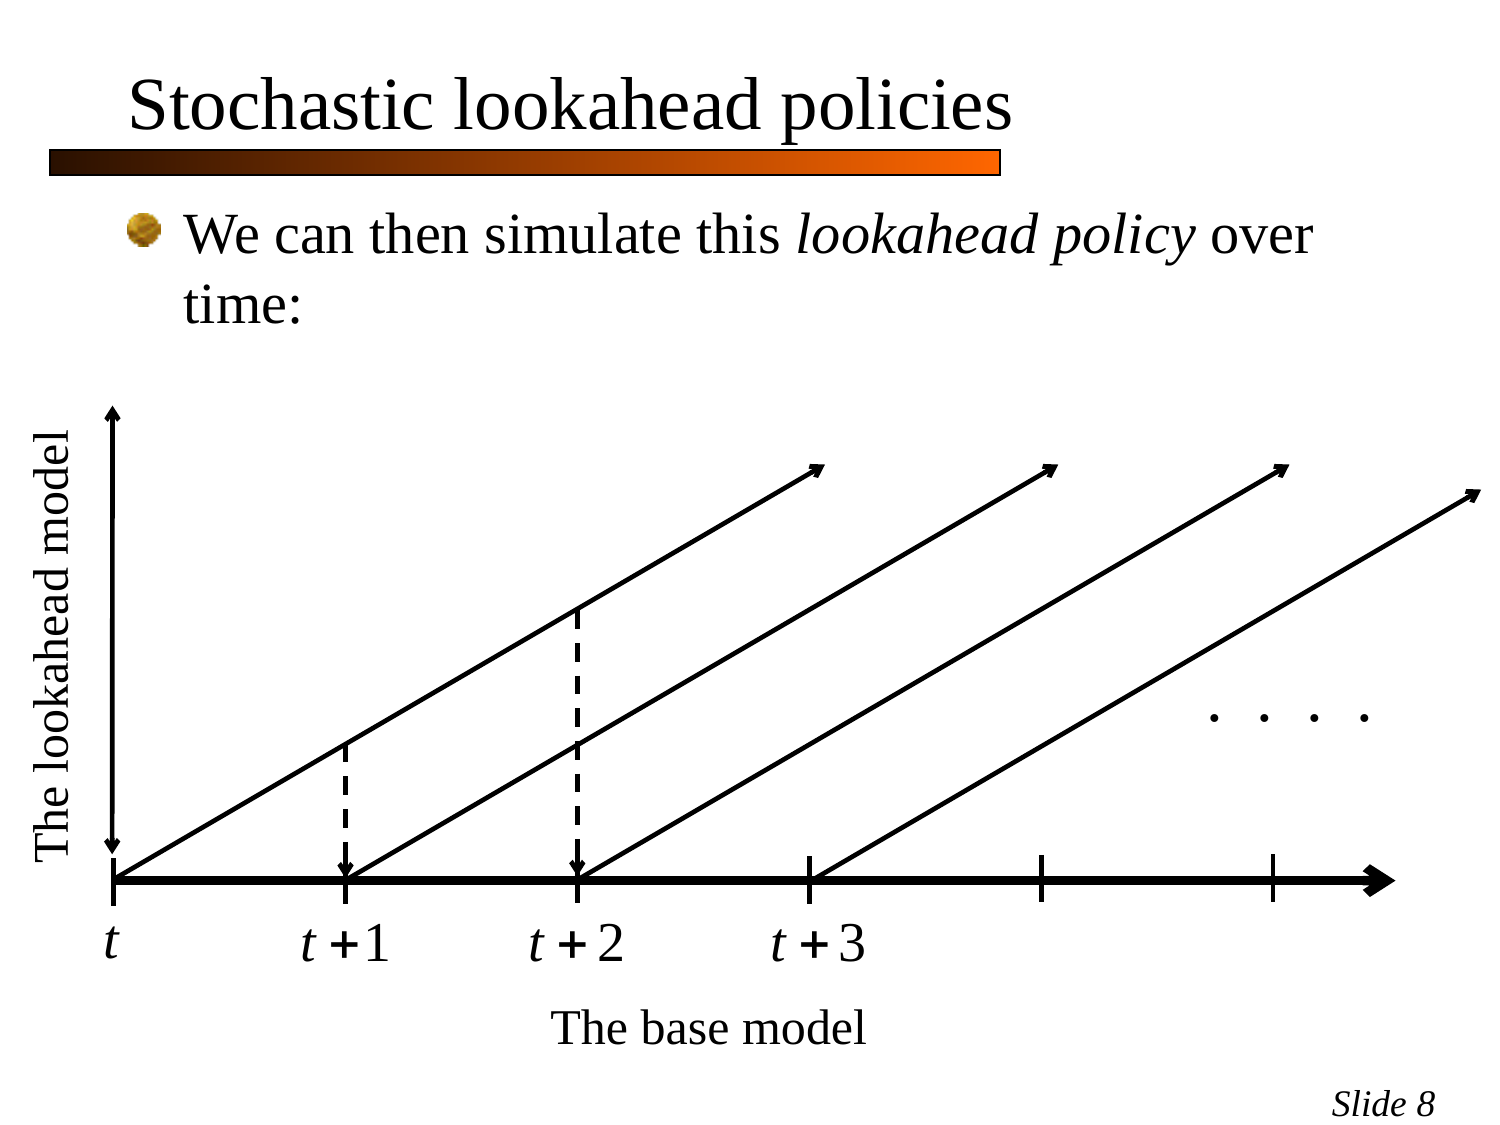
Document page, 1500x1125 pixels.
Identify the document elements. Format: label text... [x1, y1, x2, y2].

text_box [96, 916, 130, 974]
text_box The lookahead model [10, 414, 86, 879]
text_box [577, 464, 1290, 880]
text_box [521, 909, 635, 976]
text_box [813, 489, 1482, 880]
text_box Slide 8 [1227, 1071, 1500, 1125]
text_box The base model [535, 987, 883, 1063]
list We can then simulate this lookahead policy over time: [112, 187, 1423, 487]
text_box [763, 909, 872, 976]
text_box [346, 464, 575, 880]
title Stochastic lookahead policies [112, 50, 1388, 150]
picture [127, 213, 161, 247]
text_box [113, 464, 344, 880]
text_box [293, 909, 397, 976]
